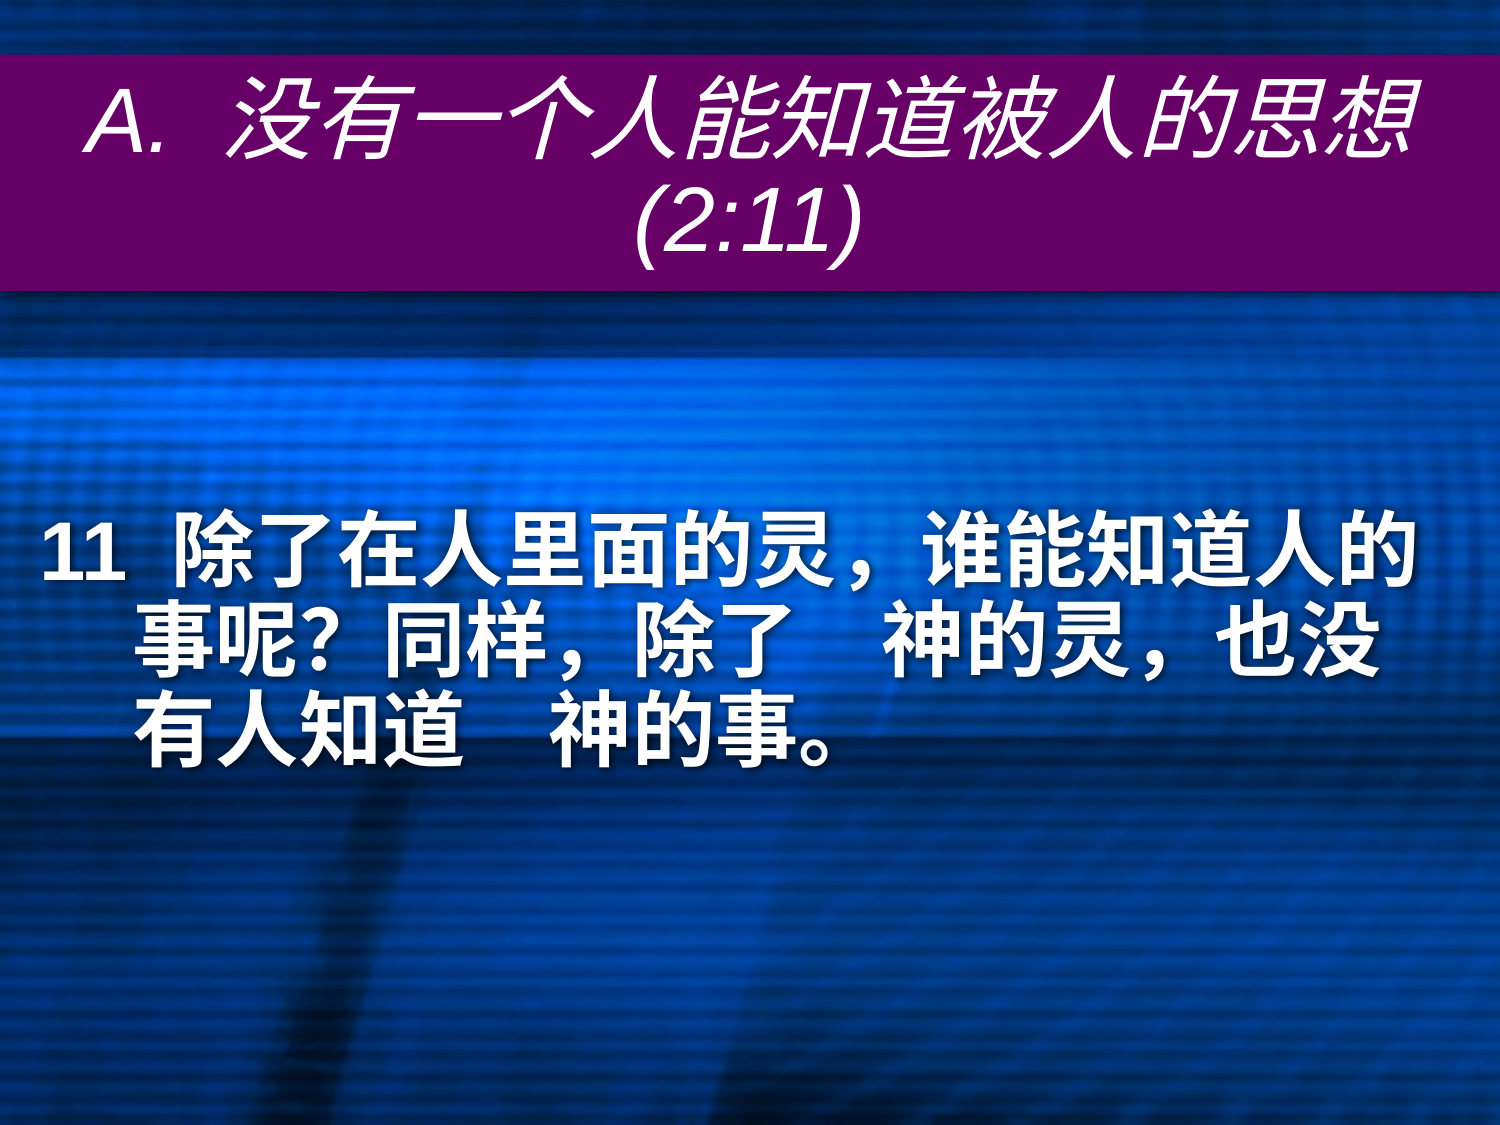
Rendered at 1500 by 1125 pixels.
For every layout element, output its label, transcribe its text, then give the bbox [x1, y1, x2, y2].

picture [0, 0, 1500, 54]
title A. 没有一个人能知道被人的思想 (2:11) [0, 54, 1500, 291]
picture [0, 291, 1500, 1125]
text_box 11 除了在人里面的灵，谁能知道人的事呢？同样，除了 神的灵，也没有人知道 神的事。 [24, 335, 1475, 953]
